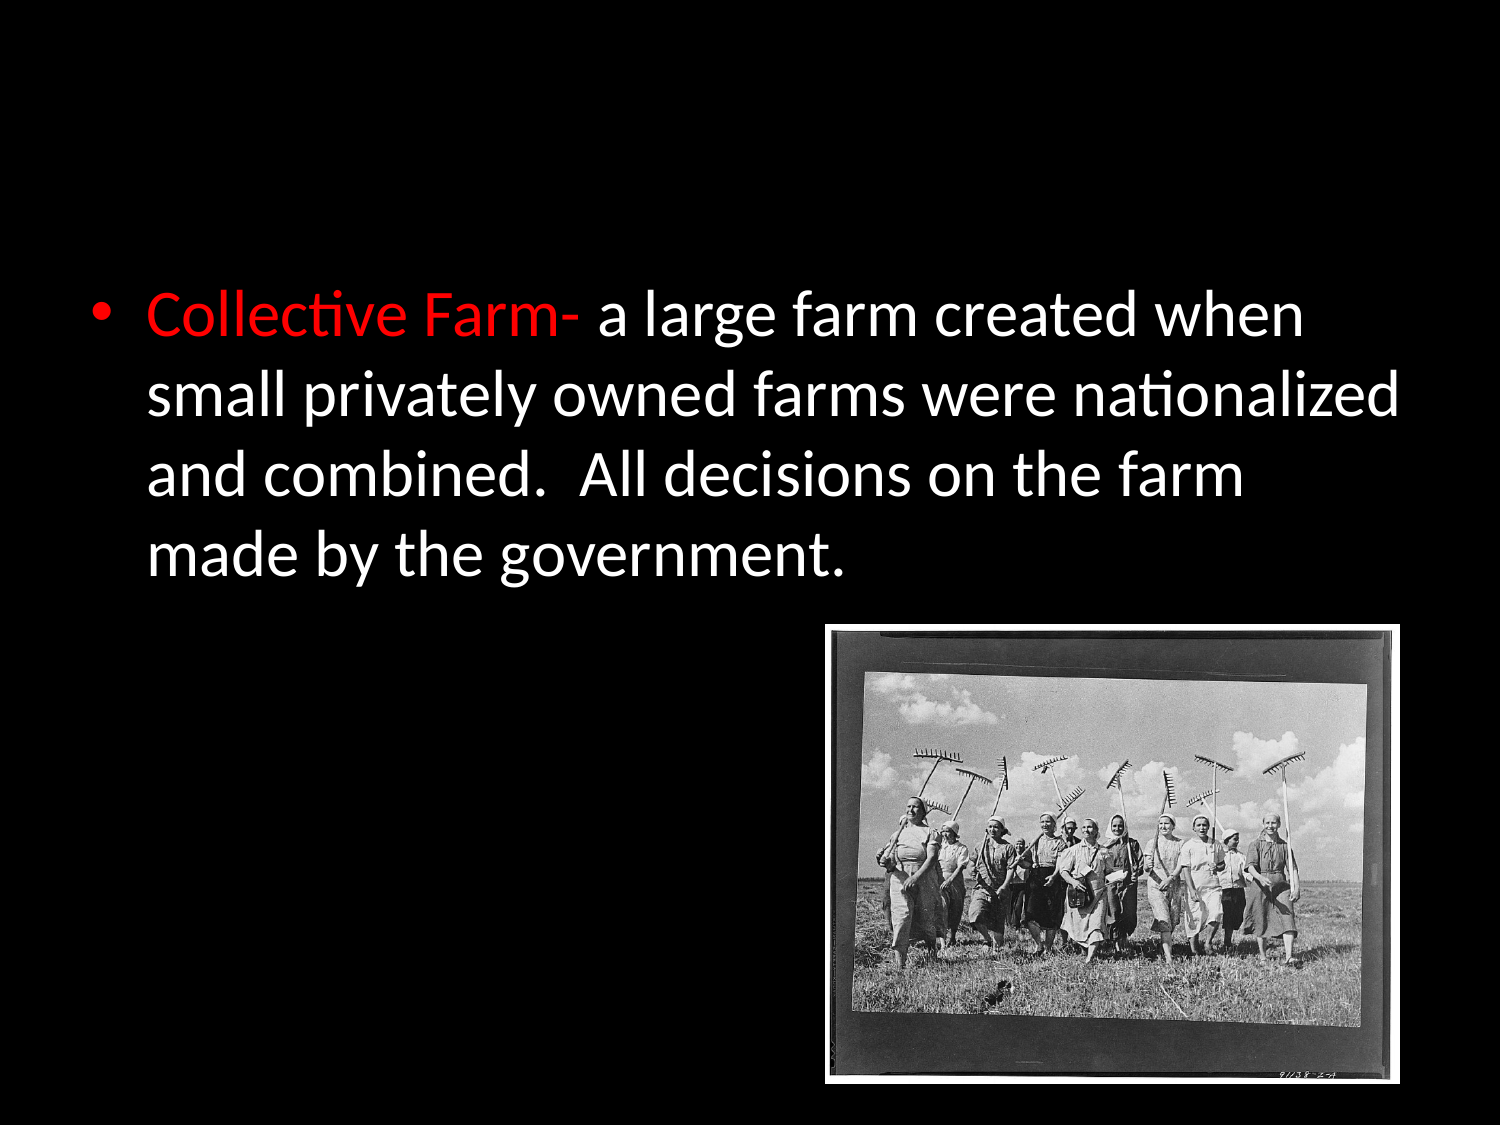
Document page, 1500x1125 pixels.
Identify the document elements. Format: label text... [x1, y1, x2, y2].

list Collective Farm- a large farm created when small privately owned farms were nationalized and combined. All decisions on the farm made by the government. [75, 262, 1425, 1005]
picture [824, 624, 1401, 1084]
